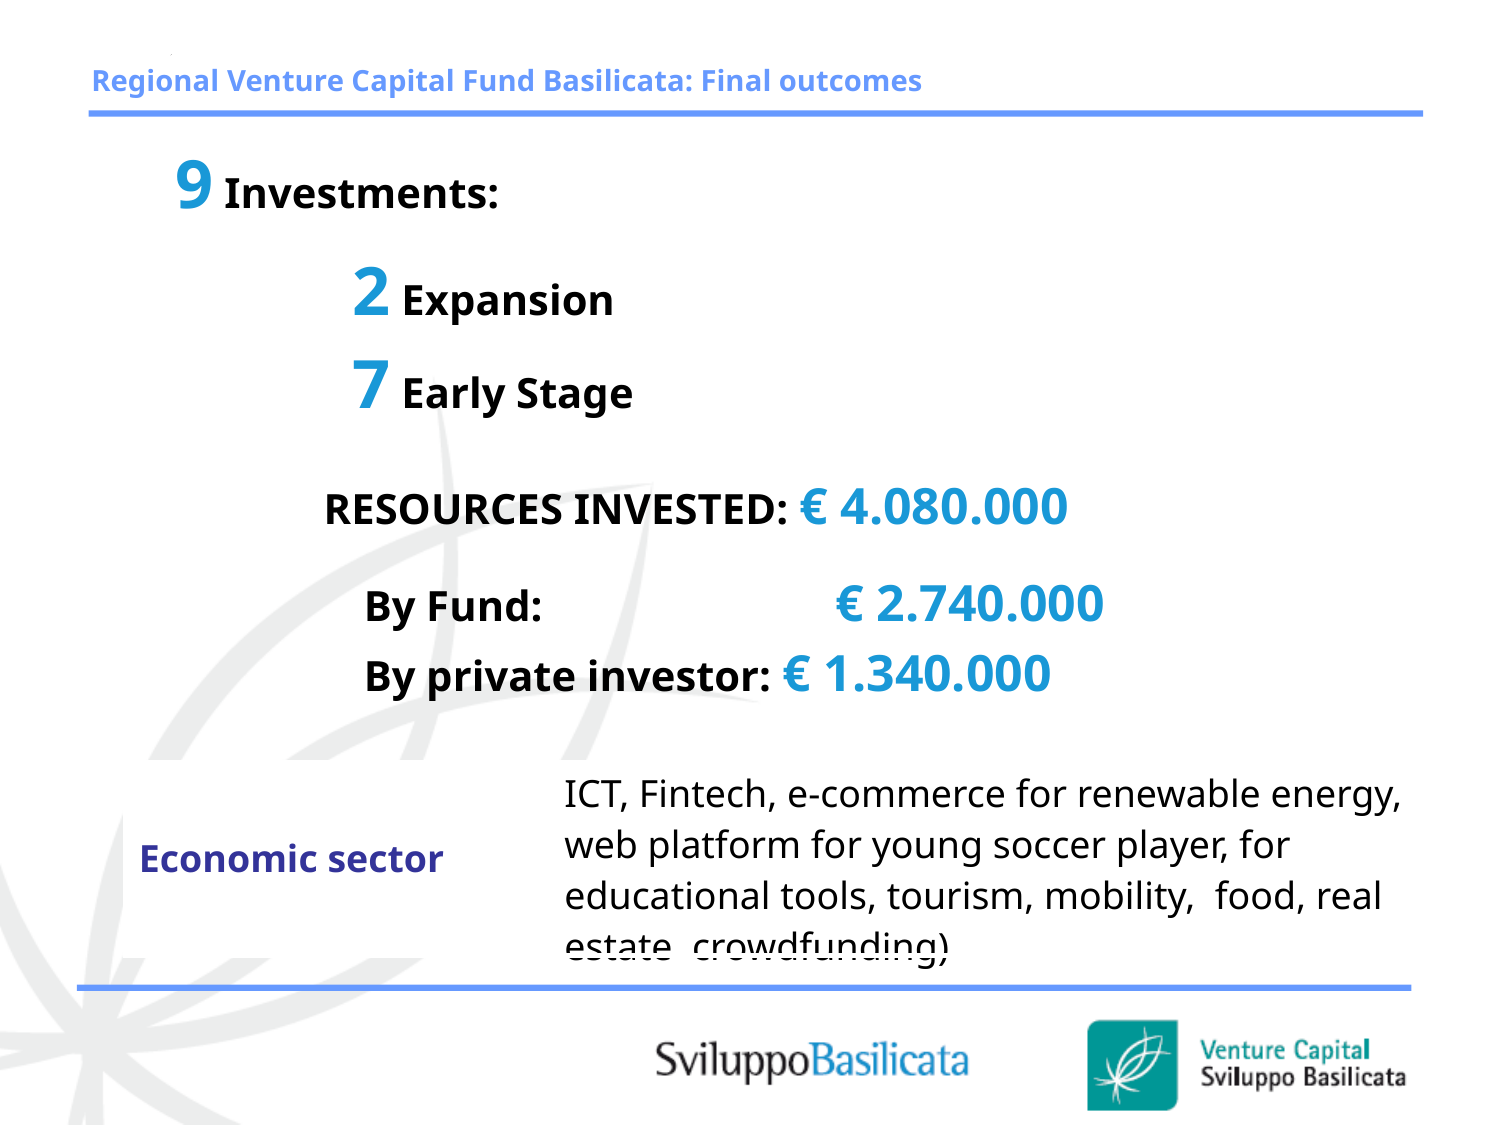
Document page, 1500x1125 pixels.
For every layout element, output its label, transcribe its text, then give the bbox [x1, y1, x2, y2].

table_header Economic sector [125, 761, 549, 953]
text_box 9 Investments: [160, 139, 1128, 225]
picture [0, 321, 982, 1125]
text_box 2 Expansion 7 Early Stage [337, 275, 740, 454]
picture [1069, 1006, 1438, 1125]
text_box Regional Venture Capital Fund Basilicata: Final outcomes [76, 54, 1424, 105]
text_box RESOURCES INVESTED: € 4.080.000 [88, 466, 1304, 543]
table_header ICT, Fintech, e-commerce for renewable energy, web platform for young soccer player, for educational tools, tourism, mobility, food, real estate crowdfunding) [550, 761, 1458, 953]
text_box By Fund: € 2.740.000 By private investor: € 1.340.000 [349, 535, 1282, 737]
